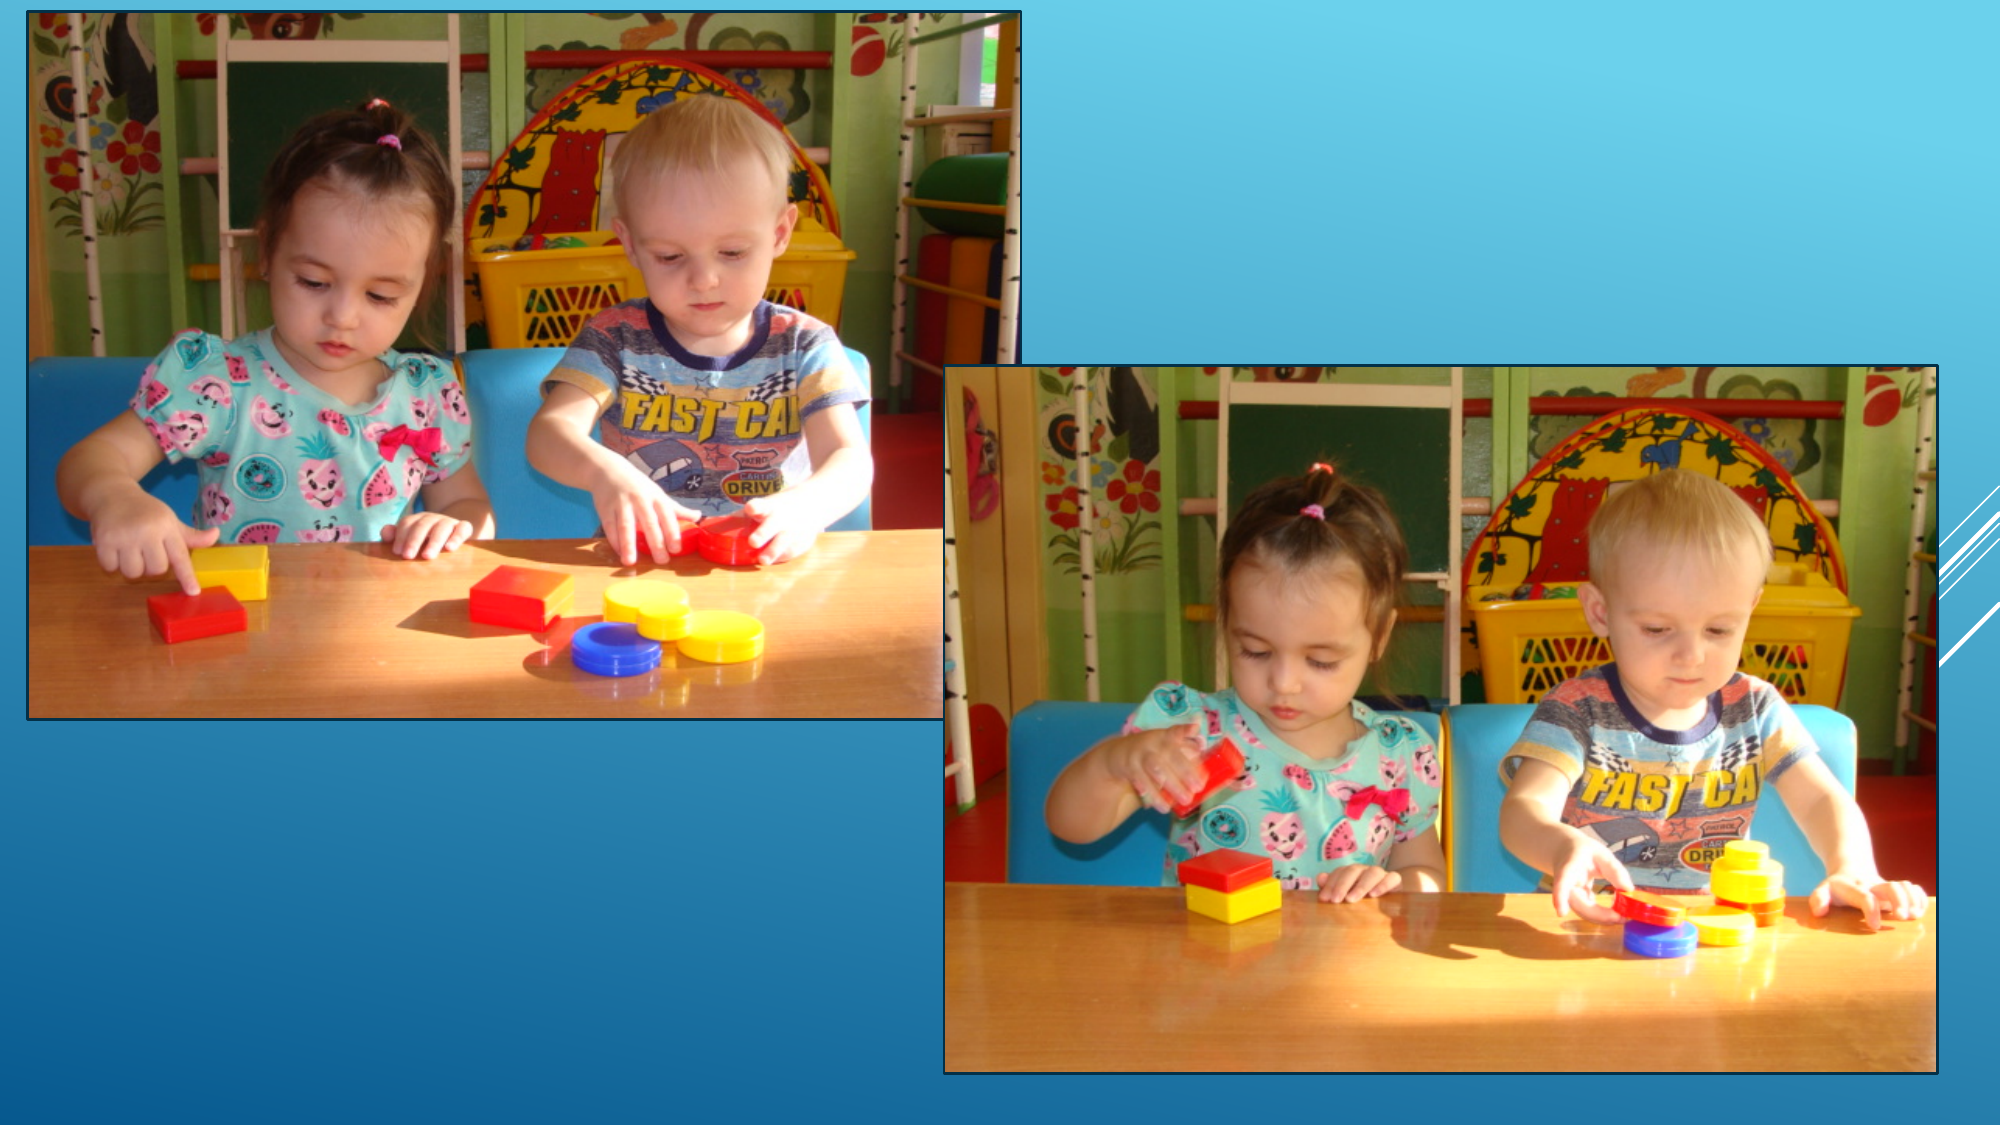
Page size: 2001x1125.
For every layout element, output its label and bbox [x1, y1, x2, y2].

text_box [26, 10, 1022, 721]
text_box [943, 364, 1939, 1075]
